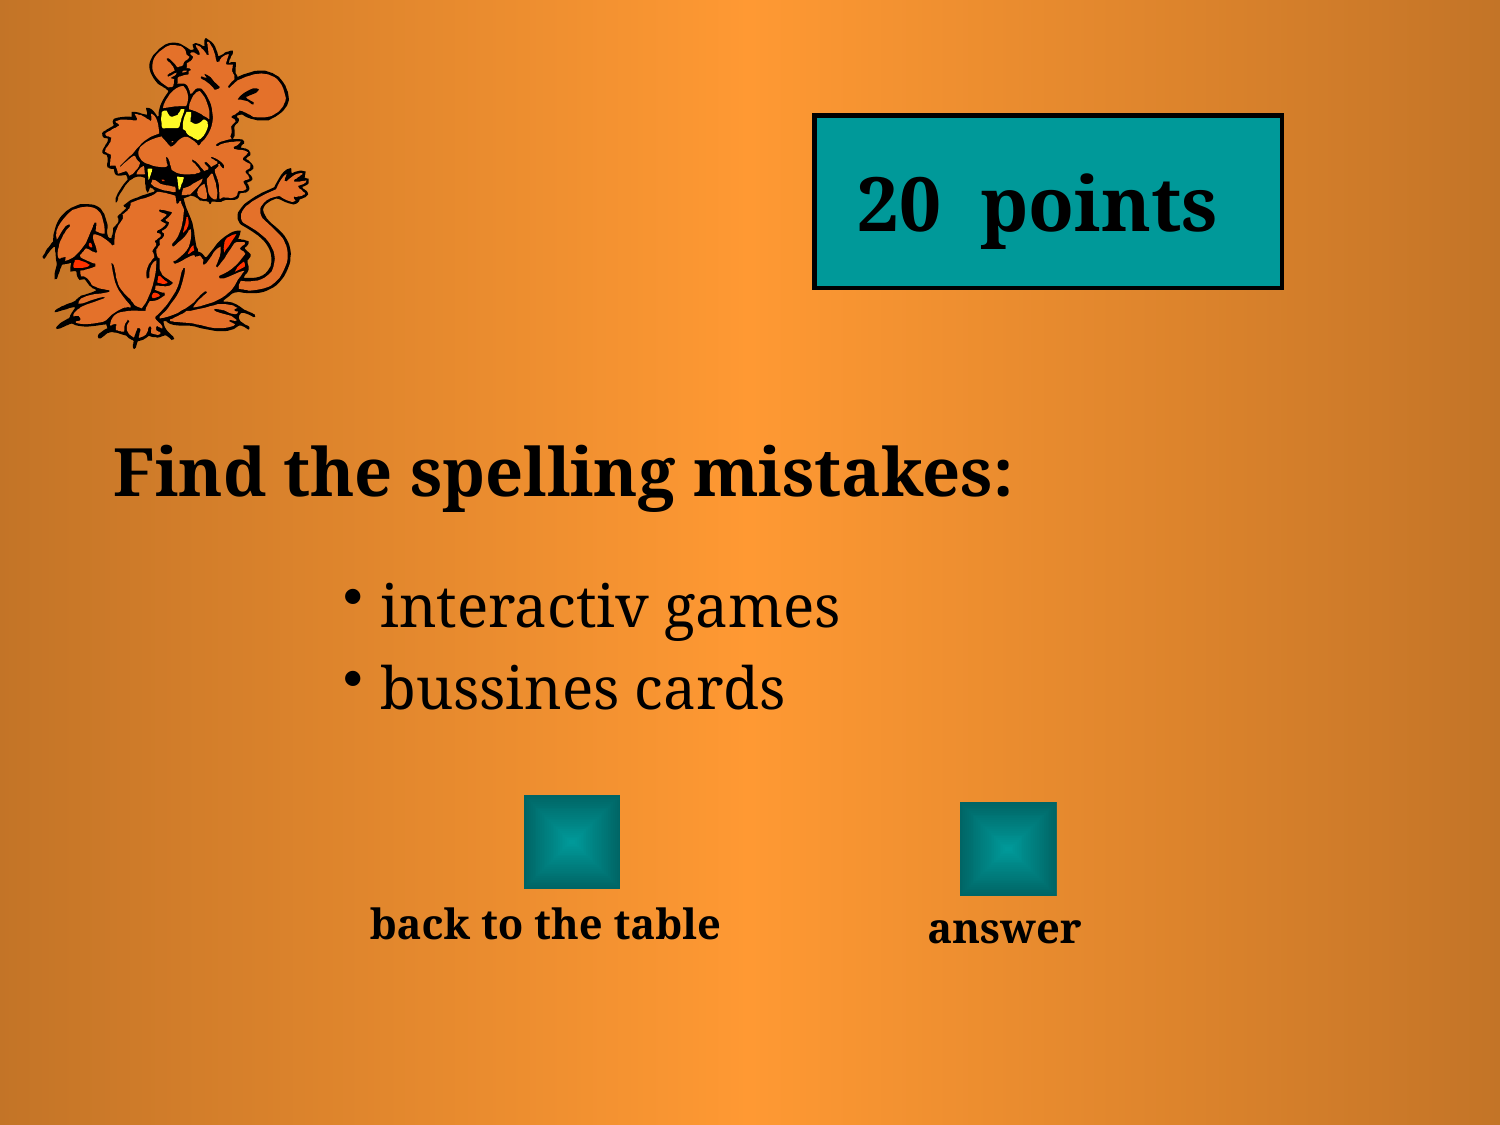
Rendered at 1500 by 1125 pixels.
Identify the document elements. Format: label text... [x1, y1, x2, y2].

text_box interactiv games bussines cards [178, 561, 1307, 810]
text_box back to the table [339, 890, 752, 956]
text_box [413, 572, 1103, 648]
text_box 20 points [842, 148, 1256, 254]
text_box answer [859, 894, 1150, 959]
text_box Find the spelling mistakes: [98, 422, 1057, 517]
text_box [814, 115, 1282, 288]
text_box [523, 810, 621, 889]
text_box [959, 810, 1057, 896]
